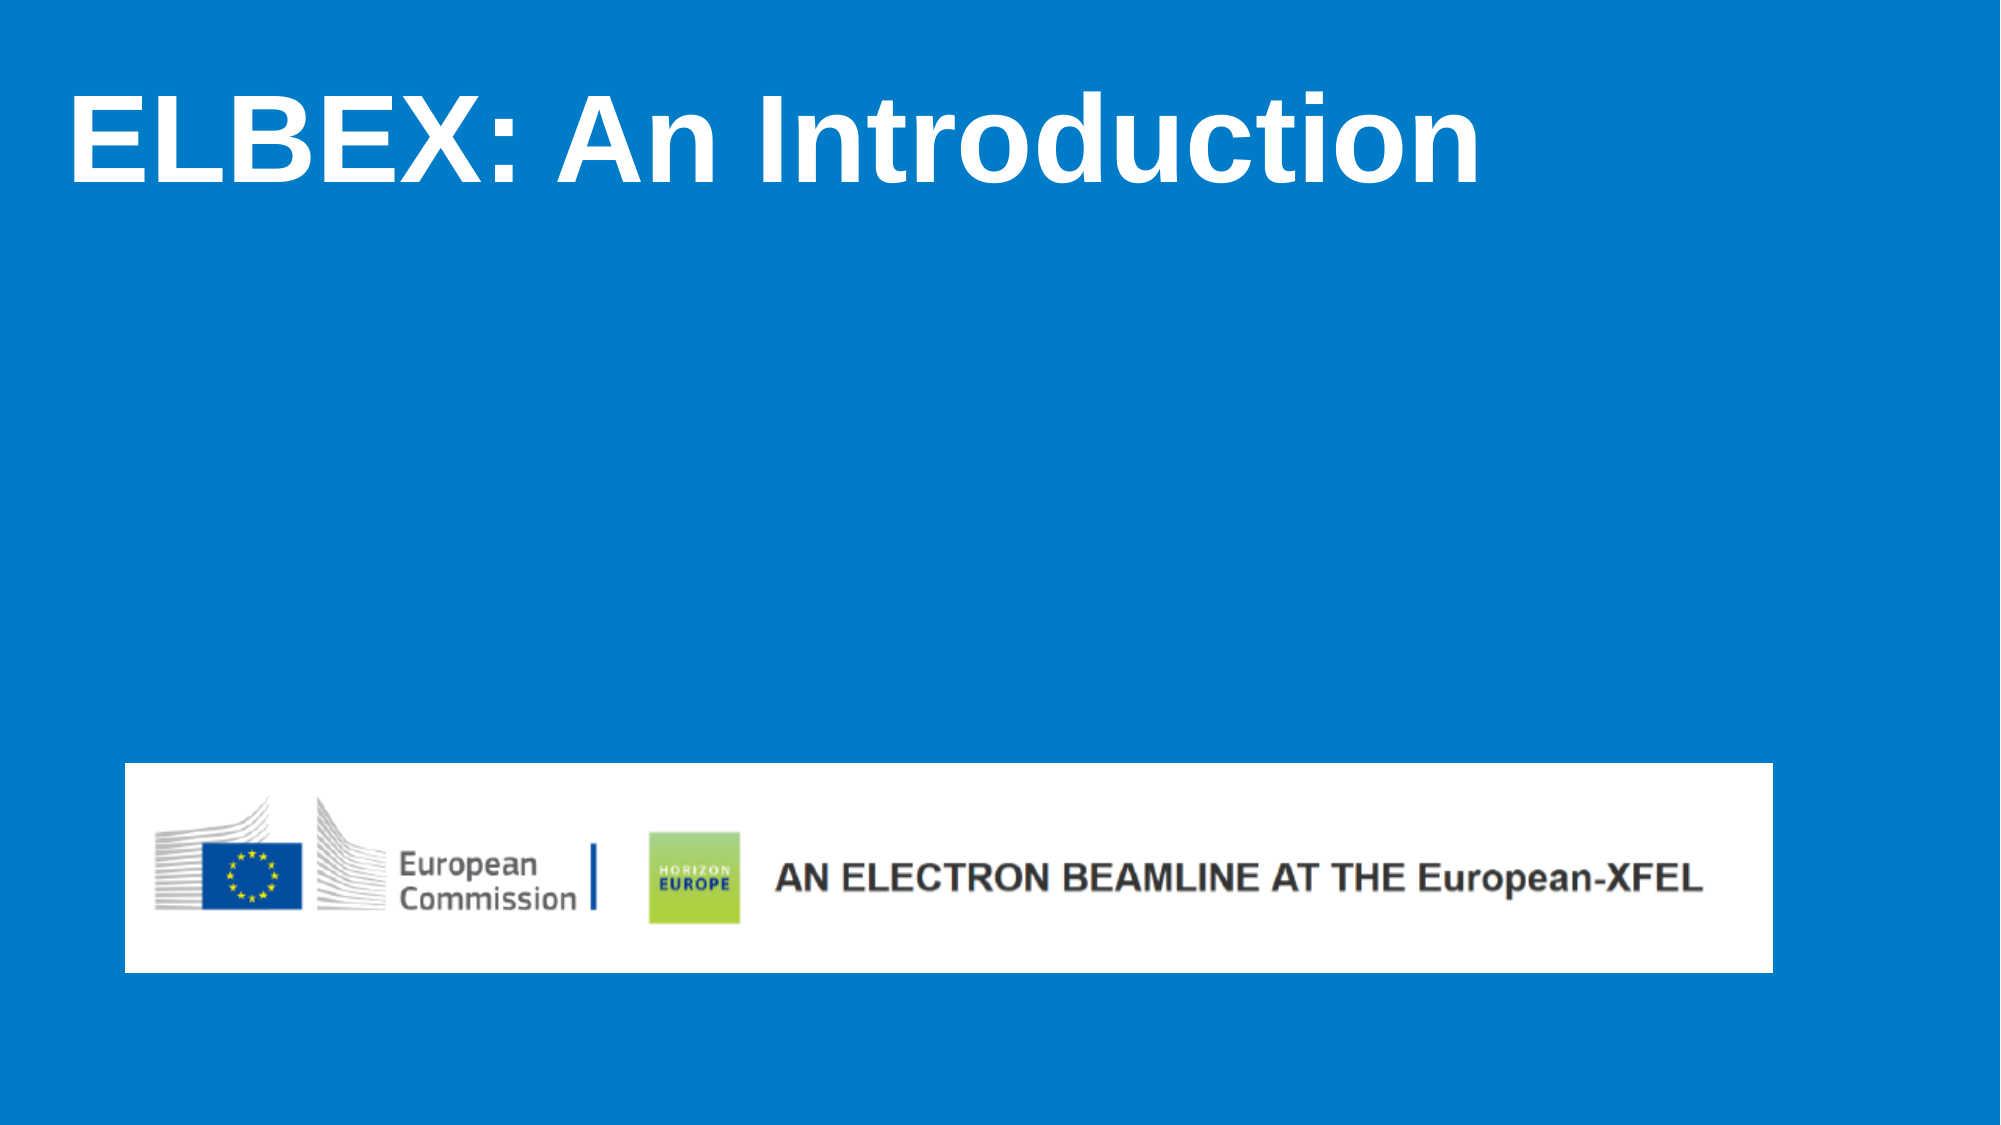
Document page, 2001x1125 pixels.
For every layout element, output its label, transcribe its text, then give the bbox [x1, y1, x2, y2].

picture [125, 763, 1773, 973]
title ELBEX: An Introduction [66, 57, 1933, 634]
